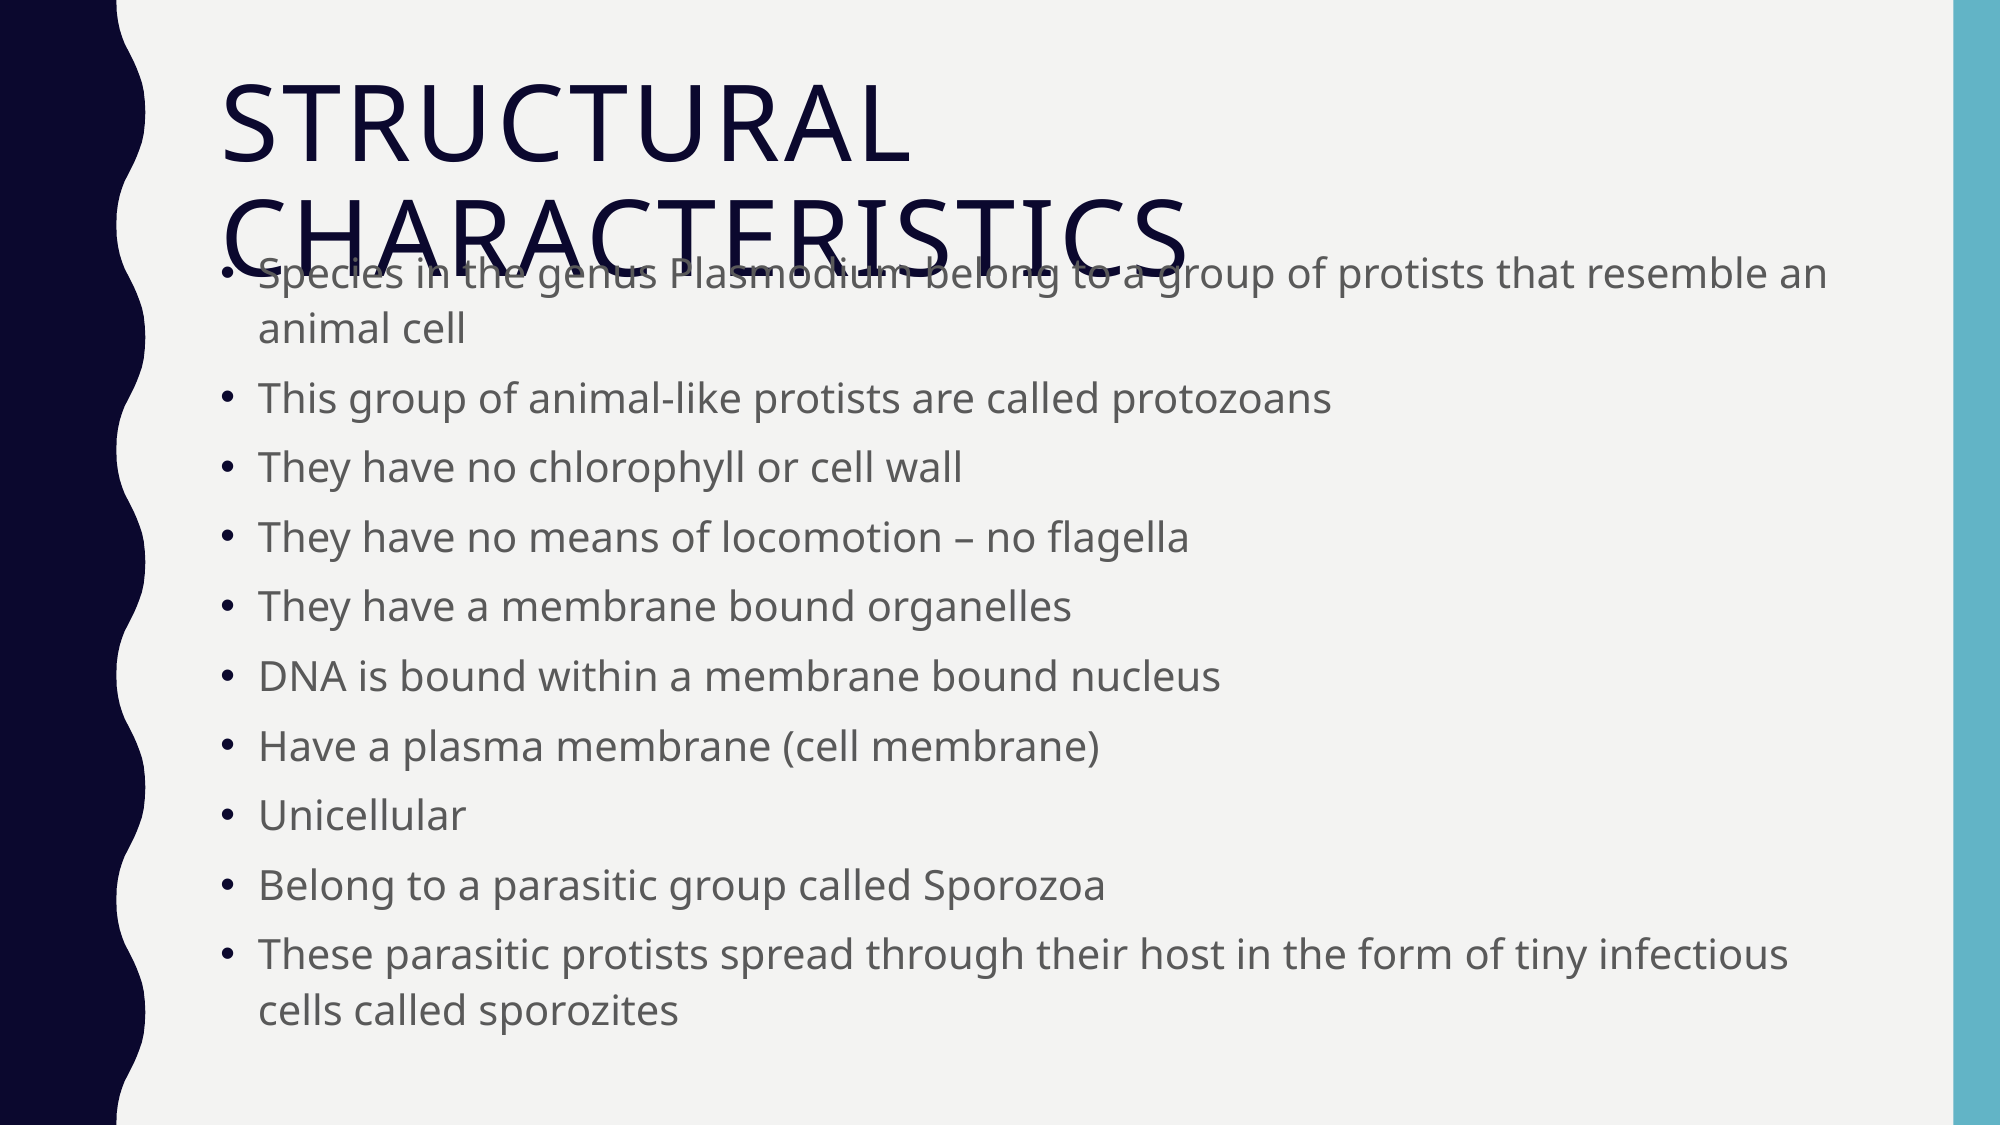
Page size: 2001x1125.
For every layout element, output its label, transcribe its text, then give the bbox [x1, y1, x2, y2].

list Species in the genus Plasmodium belong to a group of protists that resemble an animal cell This group of animal-like protists are called protozoans They have no chlorophyll or cell wall They have no means of locomotion – no flagella They have a membrane bound organelles DNA is bound within a membrane bound nucleus Have a plasma membrane (cell membrane) Unicellular Belong to a parasitic group called Sporozoa These parasitic protists spread through their host in the form of tiny infectious cells called sporozites [205, 234, 1875, 1080]
title Structural Characteristics [205, 62, 1875, 234]
